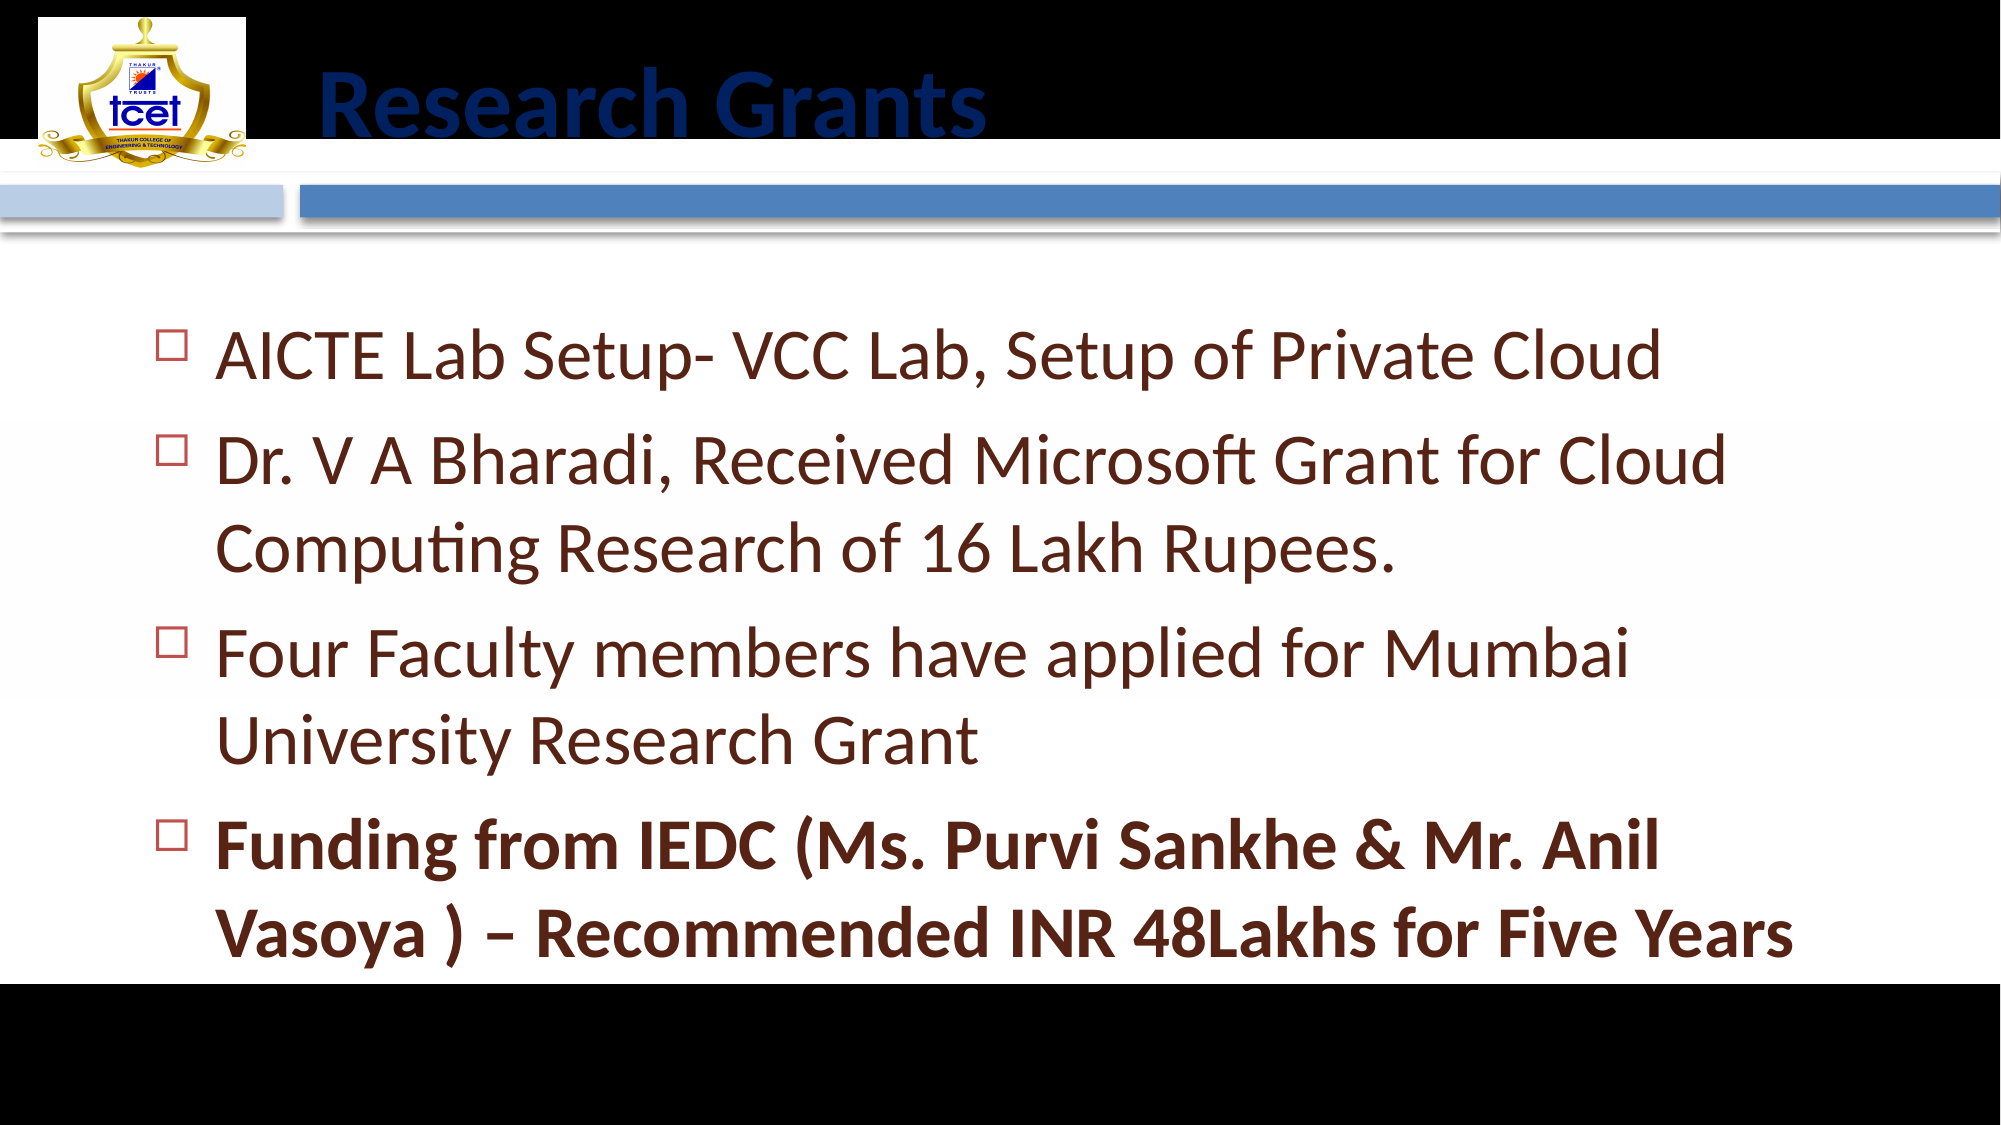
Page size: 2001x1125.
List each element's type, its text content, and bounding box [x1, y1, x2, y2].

list AICTE Lab Setup- VCC Lab, Setup of Private Cloud Dr. V A Bharadi, Received Microsoft Grant for Cloud Computing Research of 16 Lakh Rupees. Four Faculty members have applied for Mumbai University Research Grant Funding from IEDC (Ms. Purvi Sankhe & Mr. Anil Vasoya ) – Recommended INR 48Lakhs for Five Years [137, 299, 1863, 1014]
title Research Grants [299, 22, 1984, 173]
picture [0, 0, 2001, 1125]
